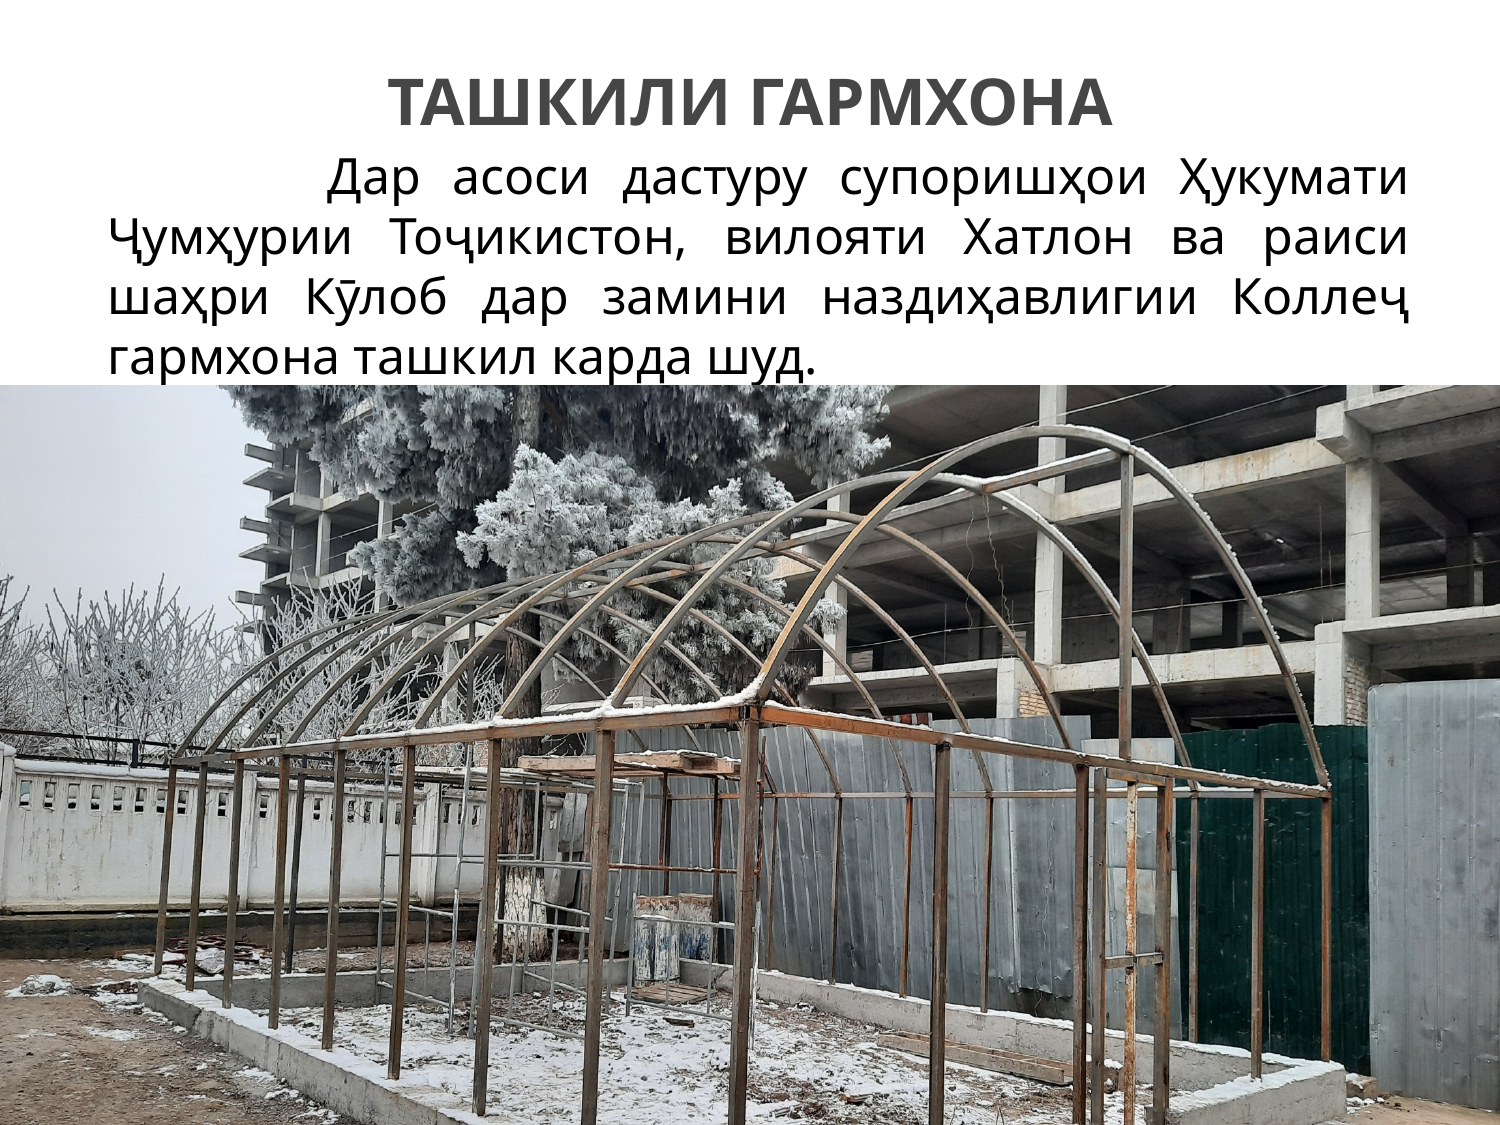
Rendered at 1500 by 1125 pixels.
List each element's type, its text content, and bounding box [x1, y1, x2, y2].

picture [0, 385, 1500, 1125]
list Дар асоси дастуру супоришҳои Ҳукумати Ҷумҳурии Тоҷикистон, вилояти Хатлон ва раиси шаҳри Кӯлоб дар замини наздиҳавлигии Коллеҷ гармхона ташкил карда шуд. [75, 233, 1425, 385]
title ТАШКИЛИ ГАРМХОНА [75, 45, 1425, 233]
